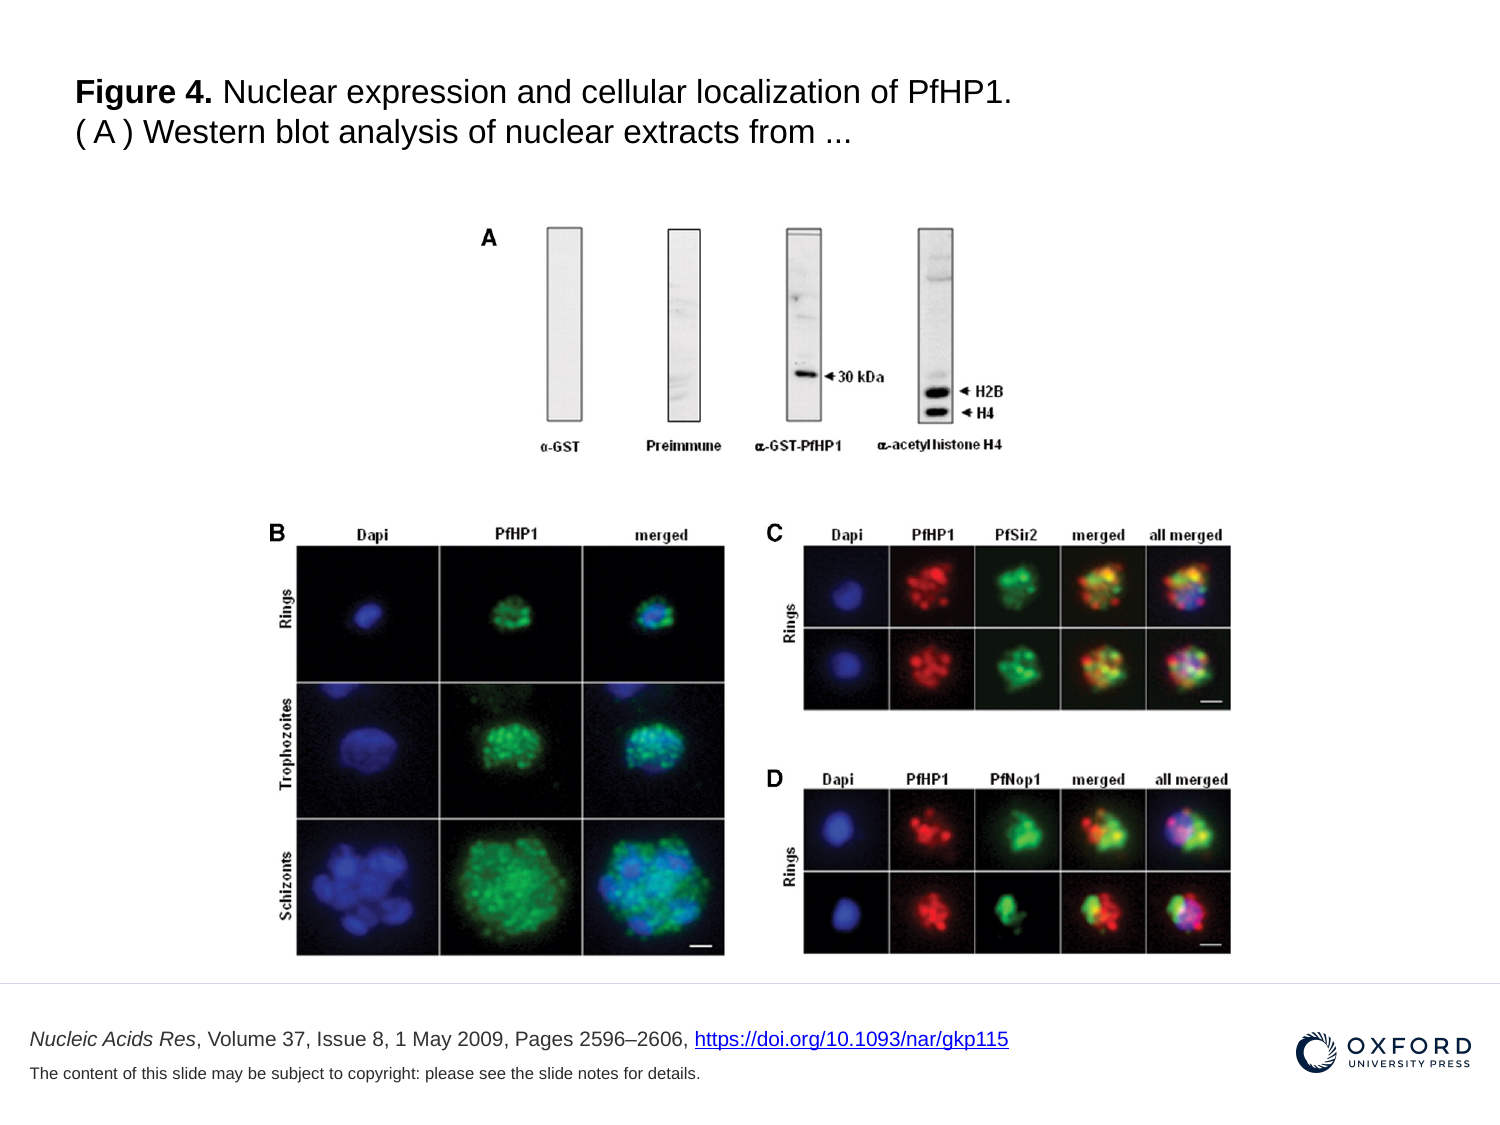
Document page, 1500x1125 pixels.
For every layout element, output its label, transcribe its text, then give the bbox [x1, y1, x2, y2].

footer Nucleic Acids Res, Volume 37, Issue 8, 1 May 2009, Pages 2596–2606, https://doi.org/10.1093/nar/gkp115 The content of this slide may be subject to copyright: please see the slide notes for details. [0, 983, 1260, 1125]
title Figure 4. Nuclear expression and cellular localization of PfHP1. ( A ) Western blot analysis of nuclear extracts from ... [75, 69, 1078, 171]
picture [270, 224, 1231, 957]
picture [1296, 1032, 1471, 1073]
